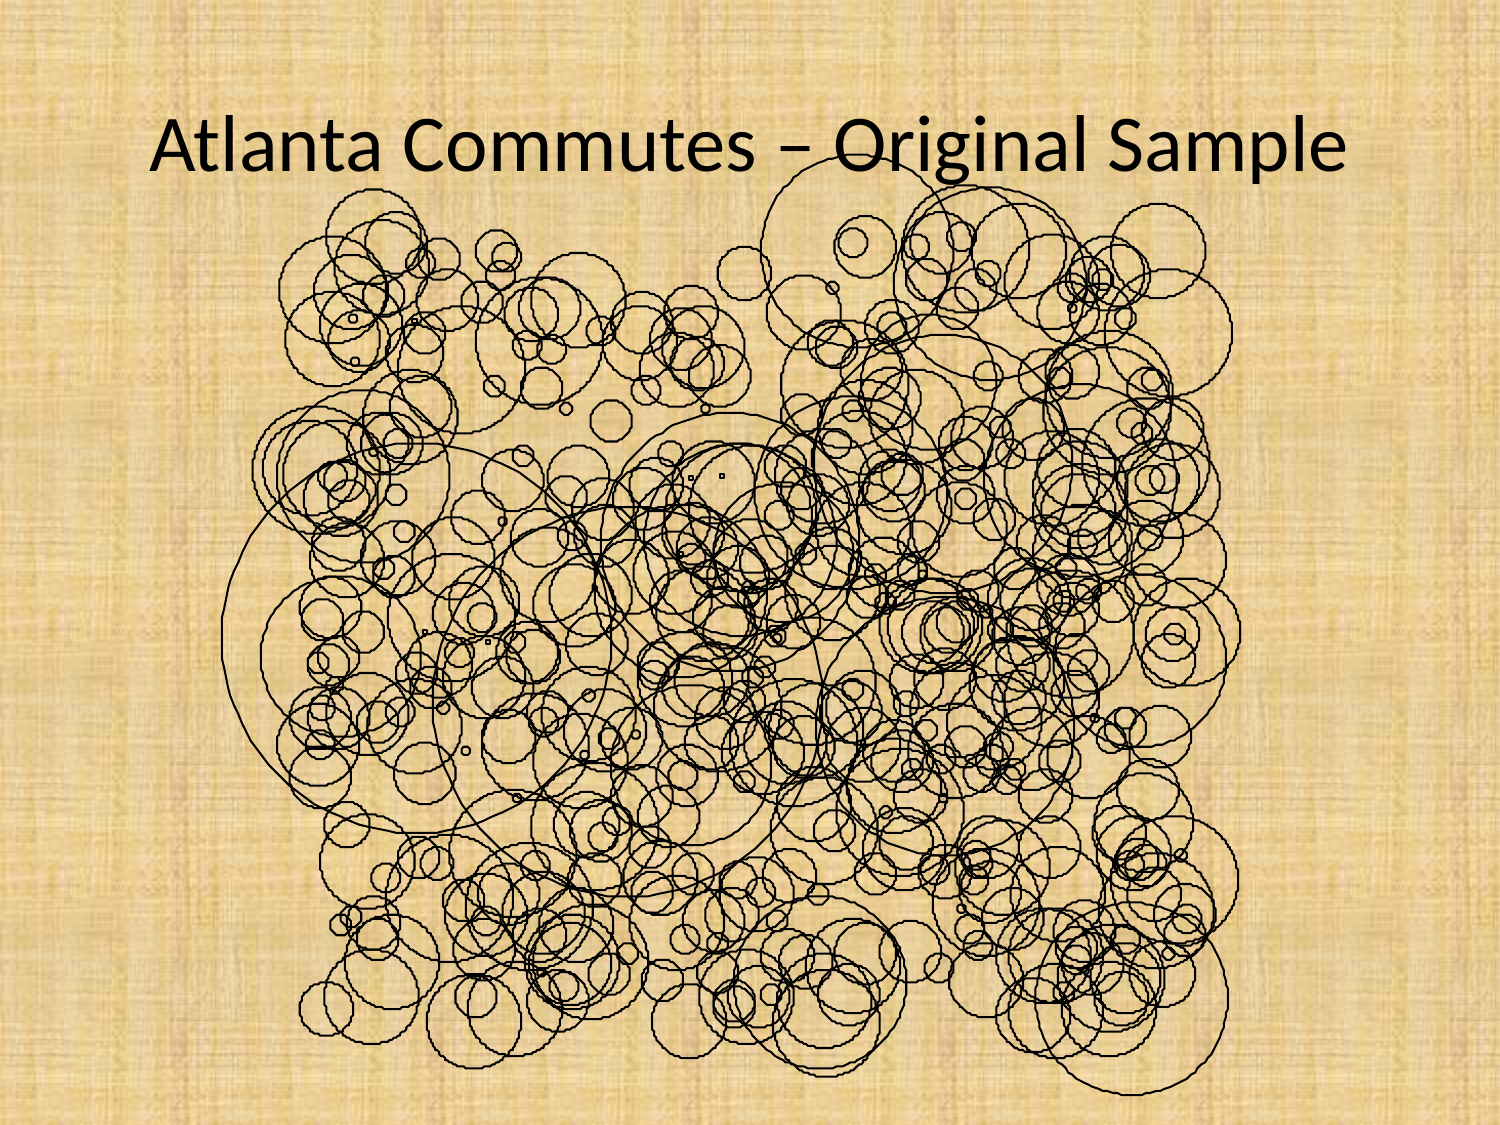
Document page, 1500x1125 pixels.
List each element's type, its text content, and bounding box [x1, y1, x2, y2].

picture [0, 0, 1500, 1125]
title Atlanta Commutes – Original Sample [75, 45, 1425, 233]
